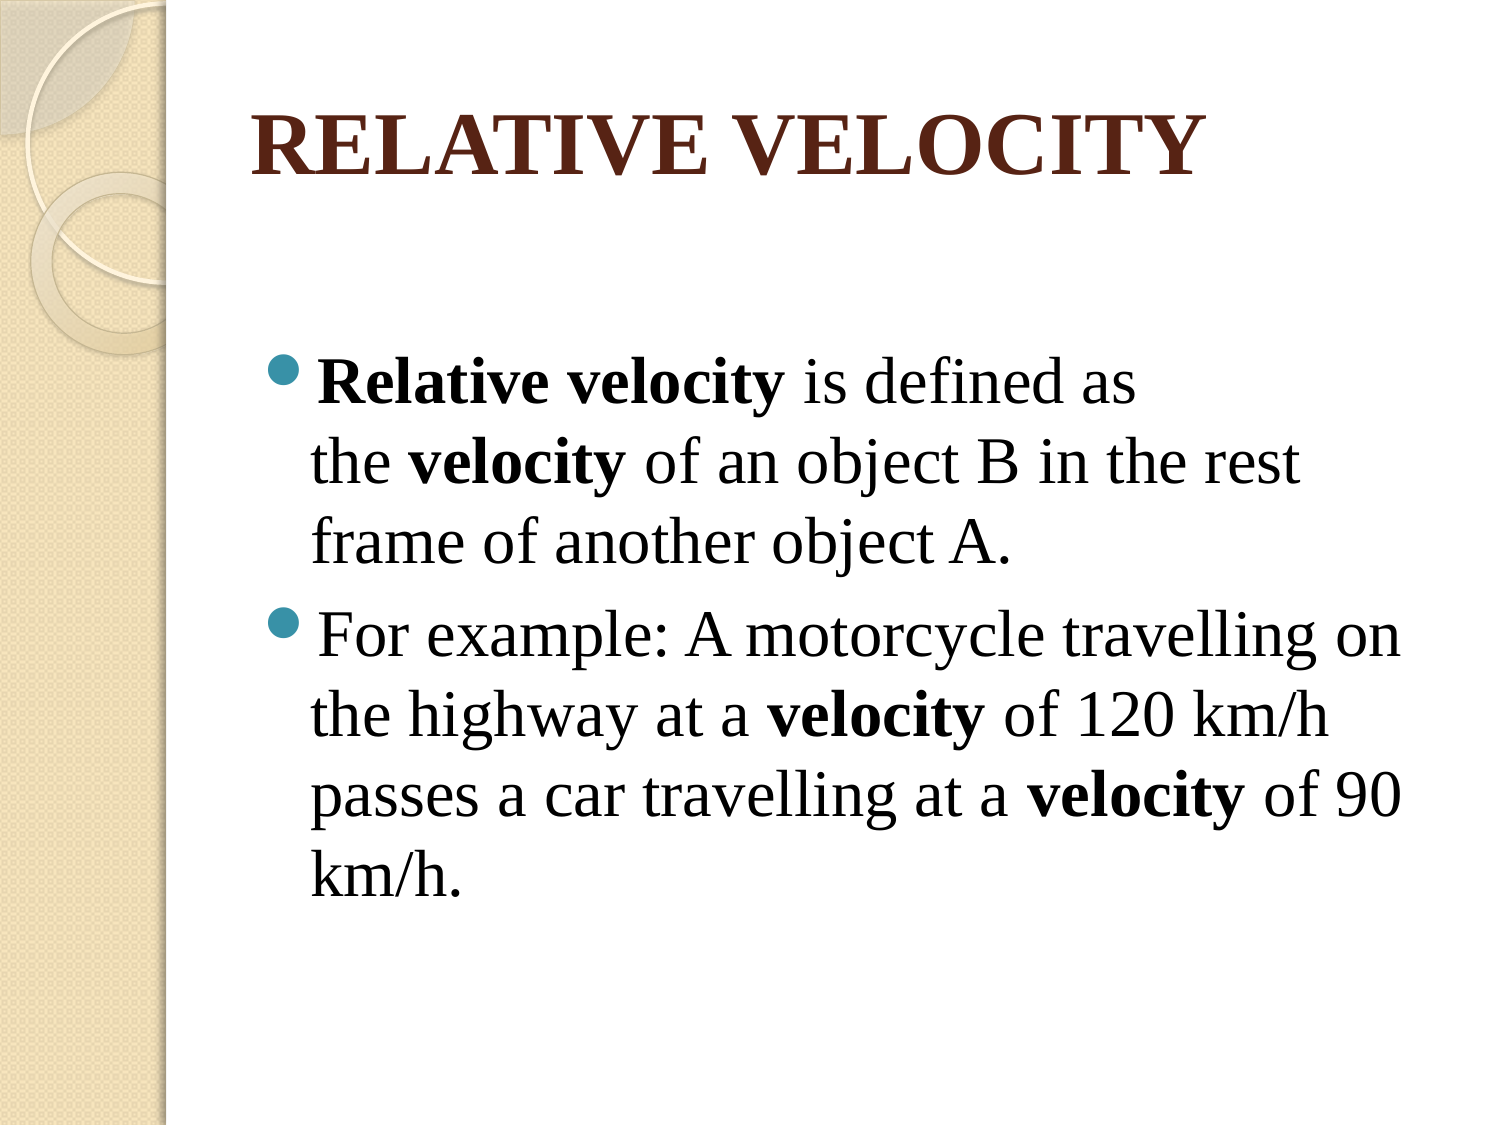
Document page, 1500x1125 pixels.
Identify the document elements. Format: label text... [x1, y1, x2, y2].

title RELATIVE VELOCITY [235, 45, 1466, 233]
list Relative velocity is defined as the velocity of an object B in the rest frame of another object A. For example: A motorcycle travelling on the highway at a velocity of 120 km/h passes a car travelling at a velocity of 90 km/h. [235, 237, 1466, 1025]
